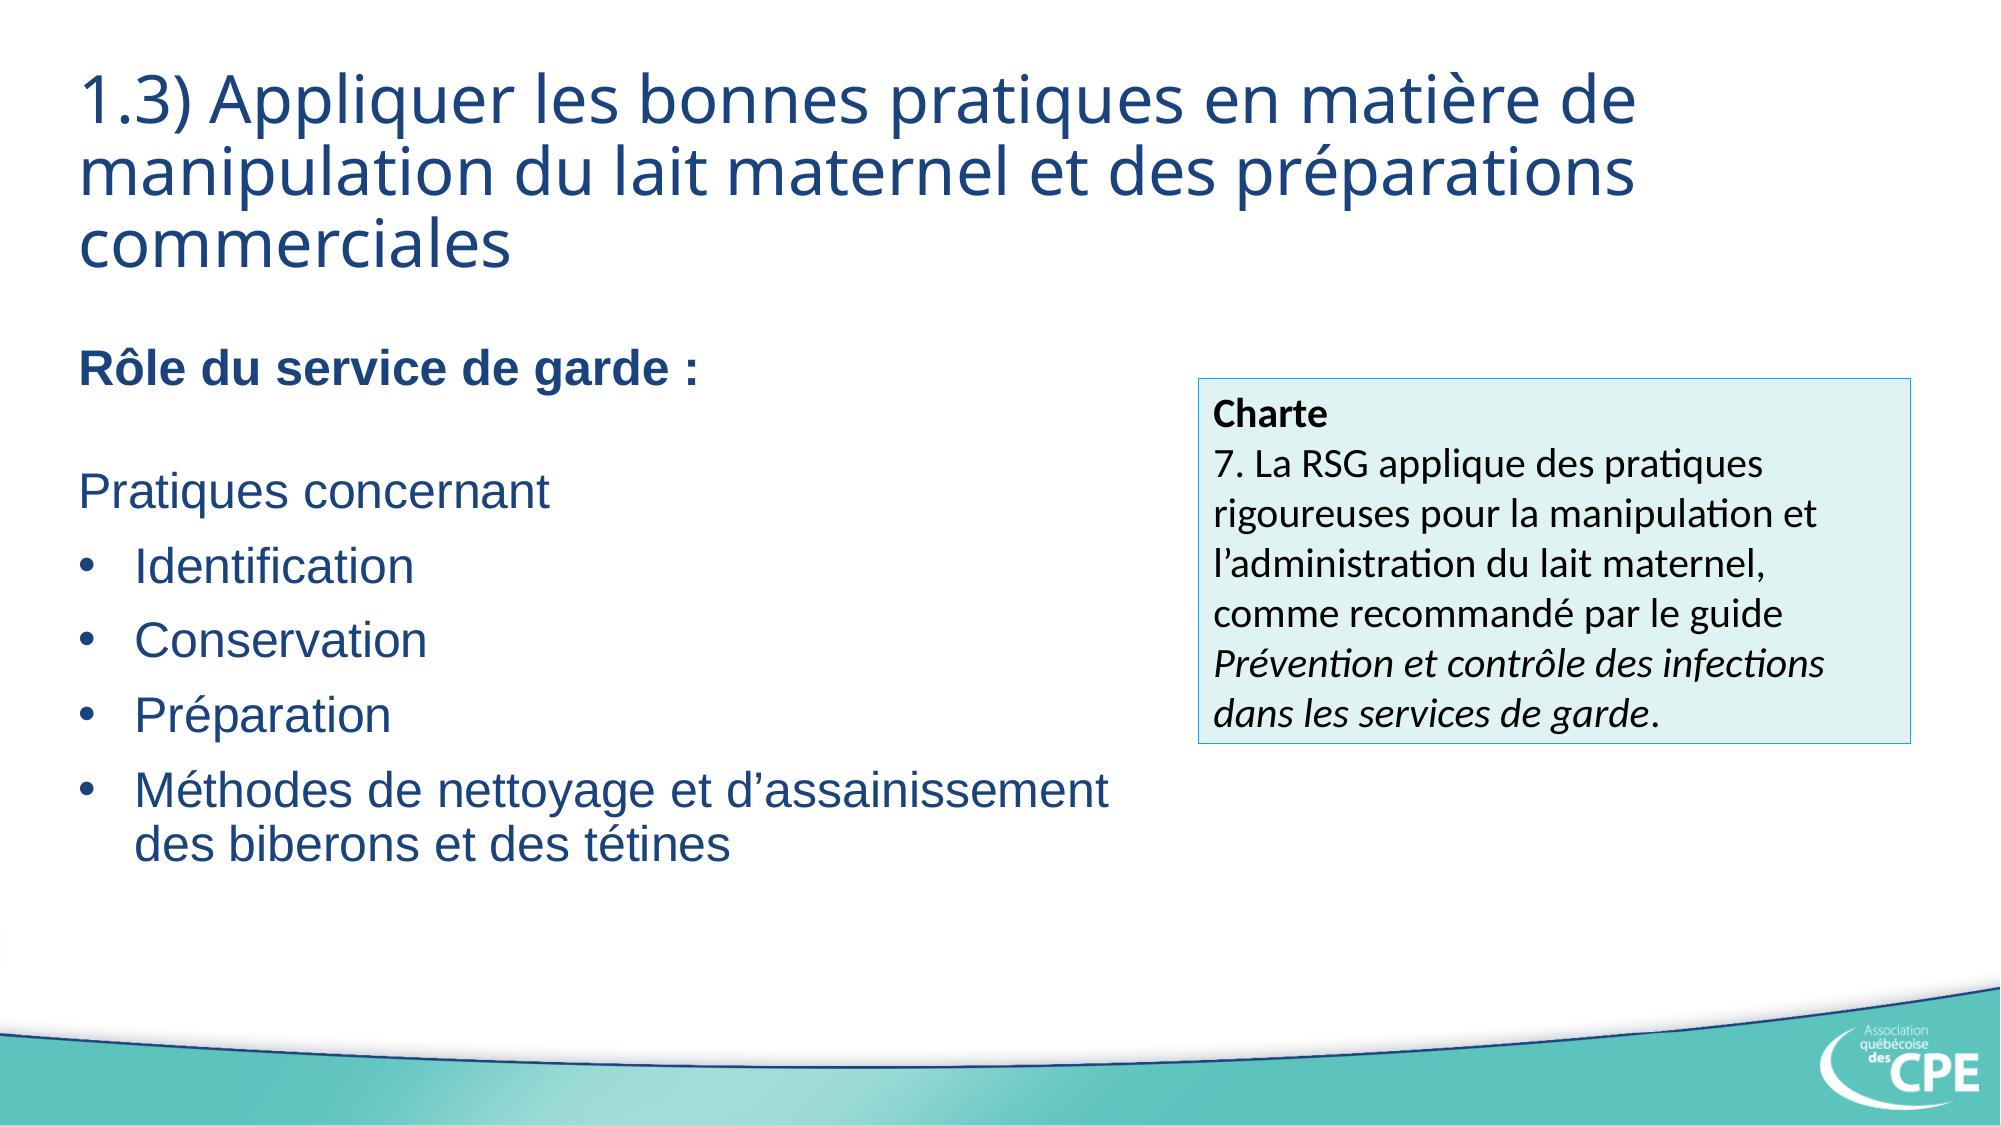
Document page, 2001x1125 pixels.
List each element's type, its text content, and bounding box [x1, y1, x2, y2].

text_box Charte 7. La RSG applique des pratiques rigoureuses pour la manipulation et l’administration du lait maternel, comme recommandé par le guide Prévention et contrôle des infections dans les services de garde. [1198, 378, 1911, 744]
list Rôle du service de garde : Pratiques concernant Identification Conservation Préparation Méthodes de nettoyage et d’assainissement des biberons et des tétines [63, 335, 1158, 997]
picture [0, 926, 2000, 1125]
title 1.3) Appliquer les bonnes pratiques en matière de manipulation du lait maternel et des préparations commerciales [63, 200, 1870, 289]
